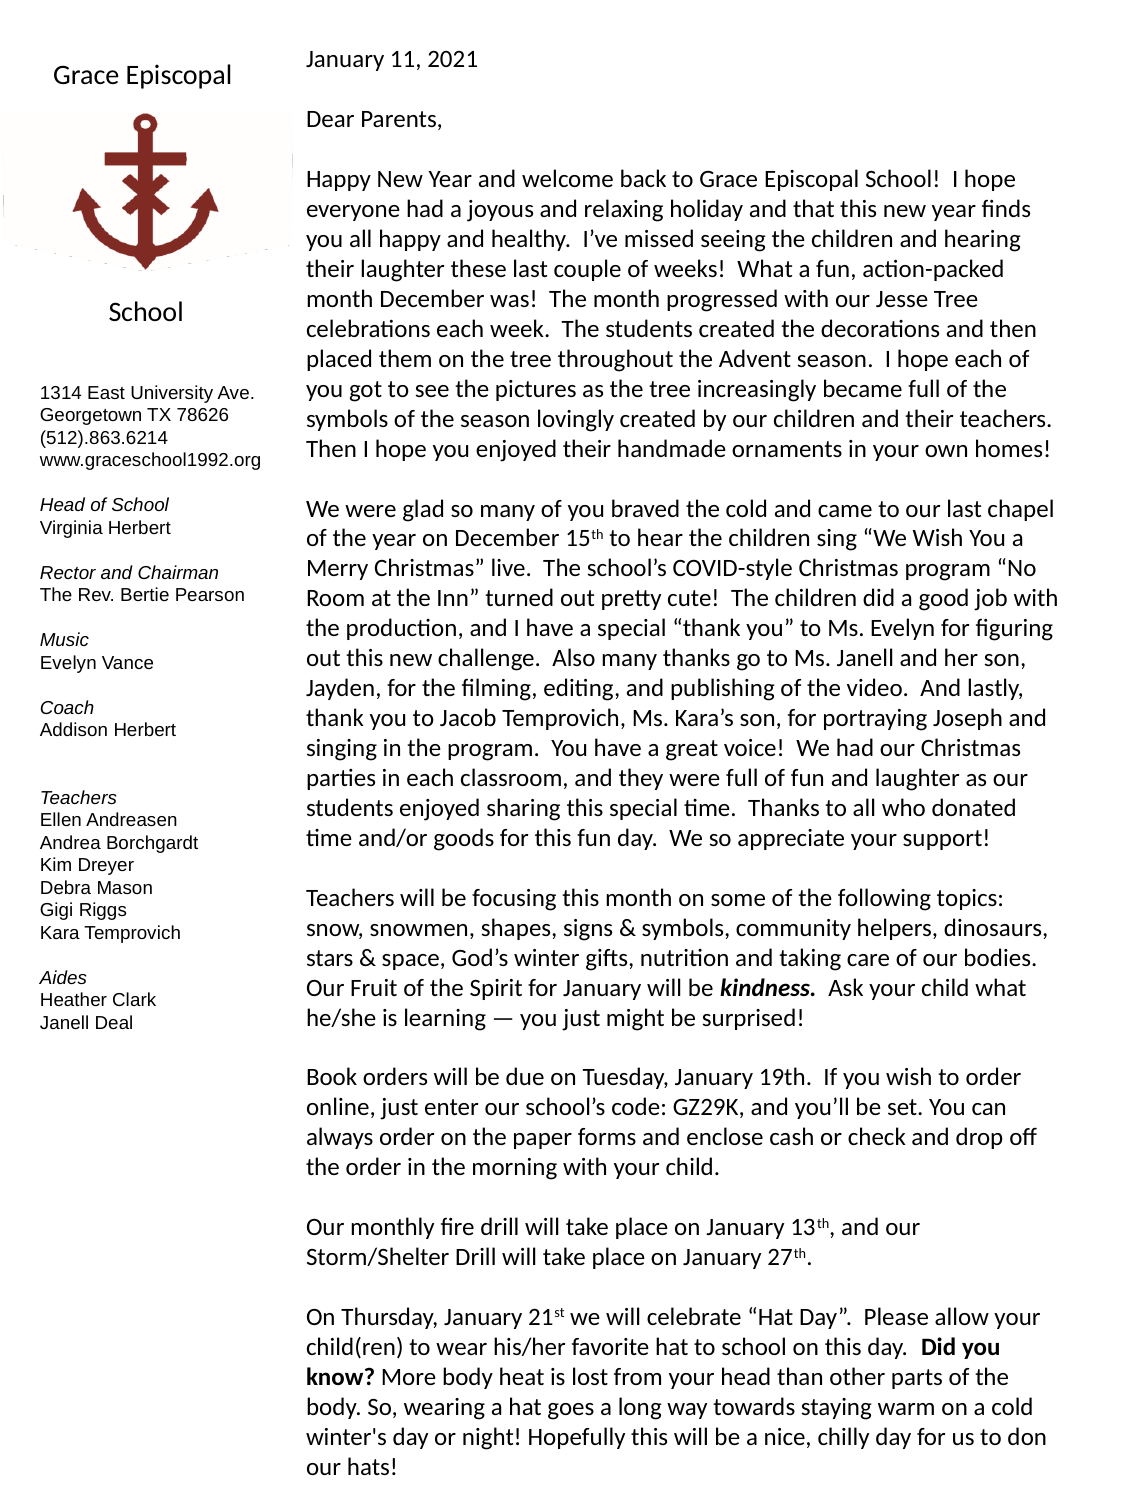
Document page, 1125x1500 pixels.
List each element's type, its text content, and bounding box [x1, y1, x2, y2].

text_box School [25, 285, 267, 335]
text_box 1314 East University Ave. Georgetown TX 78626 (512).863.6214 www.graceschool1992.org Head of School Virginia Herbert Rector and Chairman The Rev. Bertie Pearson Music Evelyn Vance Coach Addison Herbert Teachers Ellen Andreasen Andrea Borchgardt Kim Dreyer Debra Mason Gigi Riggs Kara Temprovich Aides Heather Clark Janell Deal [25, 373, 291, 1097]
picture [0, 113, 293, 271]
text_box January 11, 2021 Dear Parents, Happy New Year and welcome back to Grace Episcopal School! I hope everyone had a joyous and relaxing holiday and that this new year finds you all happy and healthy. I’ve missed seeing the children and hearing their laughter these last couple of weeks! What a fun, action-packed month December was! The month progressed with our Jesse Tree celebrations each week. The students created the decorations and then placed them on the tree throughout the Advent season. I hope each of you got to see the pictures as the tree increasingly became full of the symbols of the season lovingly created by our children and their teachers. Then I hope you enjoyed their handmade ornaments in your own homes! We were glad so many of you braved the cold and came to our last chapel of the year on December 15th to hear the children sing “We Wish You a Merry Christmas” live. The school’s COVID-style Christmas program “No Room at the Inn” turned out pretty cute! The children did a good job with the production, and I have a special “thank you” to Ms. Evelyn for figuring out this new challenge. Also many thanks go to Ms. Janell and her son, Jayden, for the filming, editing, and publishing of the video. And lastly, thank you to Jacob Temprovich, Ms. Kara’s son, for portraying Joseph and singing in the program. You have a great voice! We had our Christmas parties in each classroom, and they were full of fun and laughter as our students enjoyed sharing this special time. Thanks to all who donated time and/or goods for this fun day. We so appreciate your support! Teachers will be focusing this month on some of the following topics: snow, snowmen, shapes, signs & symbols, community helpers, dinosaurs, stars & space, God’s winter gifts, nutrition and taking care of our bodies. Our Fruit of the Spirit for January will be kindness. Ask your child what he/she is learning — you just might be surprised! Book orders will be due on Tuesday, January 19th. If you wish to order online, just enter our school’s code: GZ29K, and you’ll be set. You can always order on the paper forms and enclose cash or check and drop off the order in the morning with your child. Our monthly fire drill will take place on January 13th, and our Storm/Shelter Drill will take place on January 27th. On Thursday, January 21st we will celebrate “Hat Day”. Please allow your child(ren) to wear his/her favorite hat to school on this day. Did you know? More body heat is lost from your head than other parts of the body. So, wearing a hat goes a long way towards staying warm on a cold winter's day or night! Hopefully this will be a nice, chilly day for us to don our hats! [291, 1, 1078, 1500]
text_box Grace Episcopal [33, 49, 259, 98]
